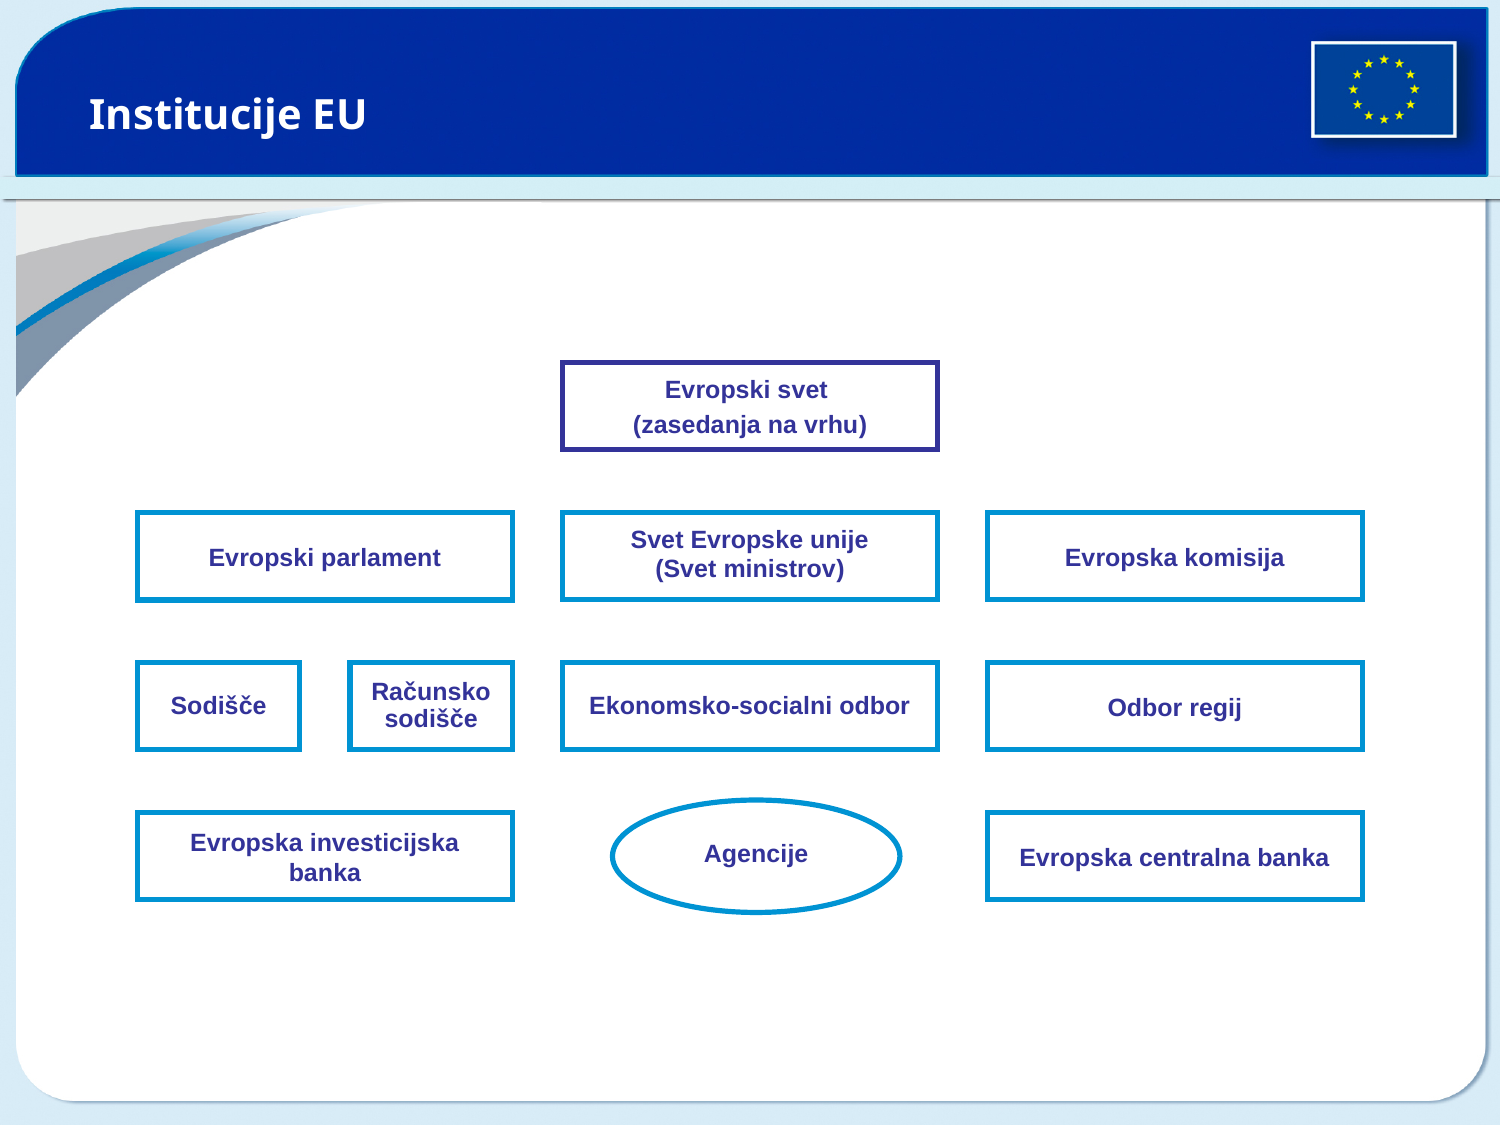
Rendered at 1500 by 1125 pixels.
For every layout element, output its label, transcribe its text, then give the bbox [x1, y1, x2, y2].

text_box Agencije [587, 821, 925, 884]
text_box Evropska investicijska banka [137, 812, 513, 900]
text_box [644, 800, 869, 821]
text_box Evropski svet (zasedanja na vrhu) [562, 362, 938, 450]
text_box Sodišče [137, 662, 300, 750]
text_box Evropska komisija [987, 512, 1363, 600]
text_box Ekonomsko-socialni odbor [562, 662, 938, 750]
text_box Institucije EU [75, 19, 1294, 207]
text_box Odbor regij [987, 662, 1363, 750]
picture [0, 0, 1500, 1125]
text_box Računsko sodišče [349, 662, 513, 750]
text_box Evropska centralna banka [987, 812, 1363, 900]
text_box Svet Evropske unije (Svet ministrov) [562, 512, 938, 600]
subtitle Evropski parlament [137, 512, 513, 600]
text_box [631, 884, 882, 913]
